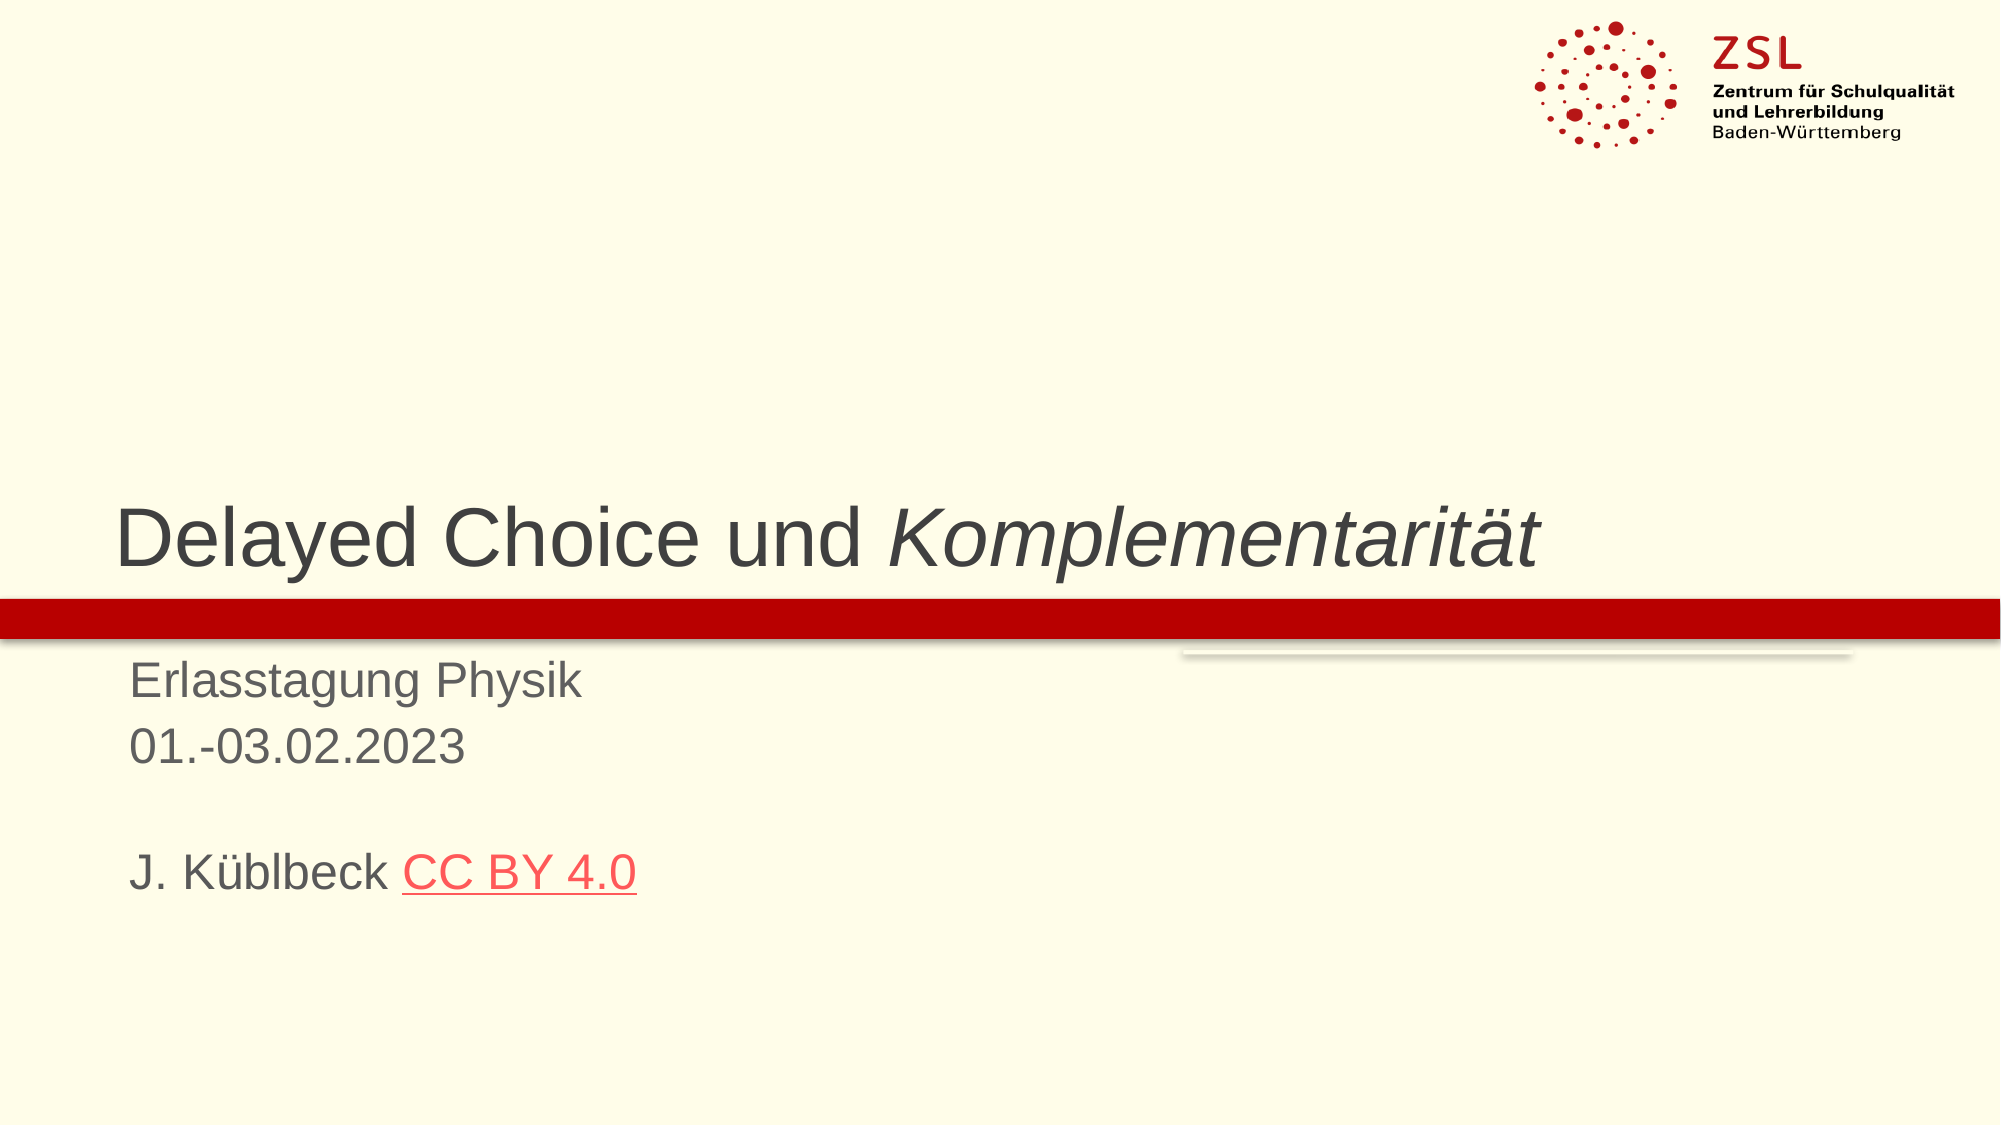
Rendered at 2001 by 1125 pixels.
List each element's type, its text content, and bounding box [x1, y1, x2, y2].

picture [1533, 19, 1958, 149]
title Delayed Choice und Komplementarität [99, 349, 1923, 591]
subtitle Erlasstagung Physik 01.-03.02.2023 J. Küblbeck CC BY 4.0 [104, 639, 1184, 918]
